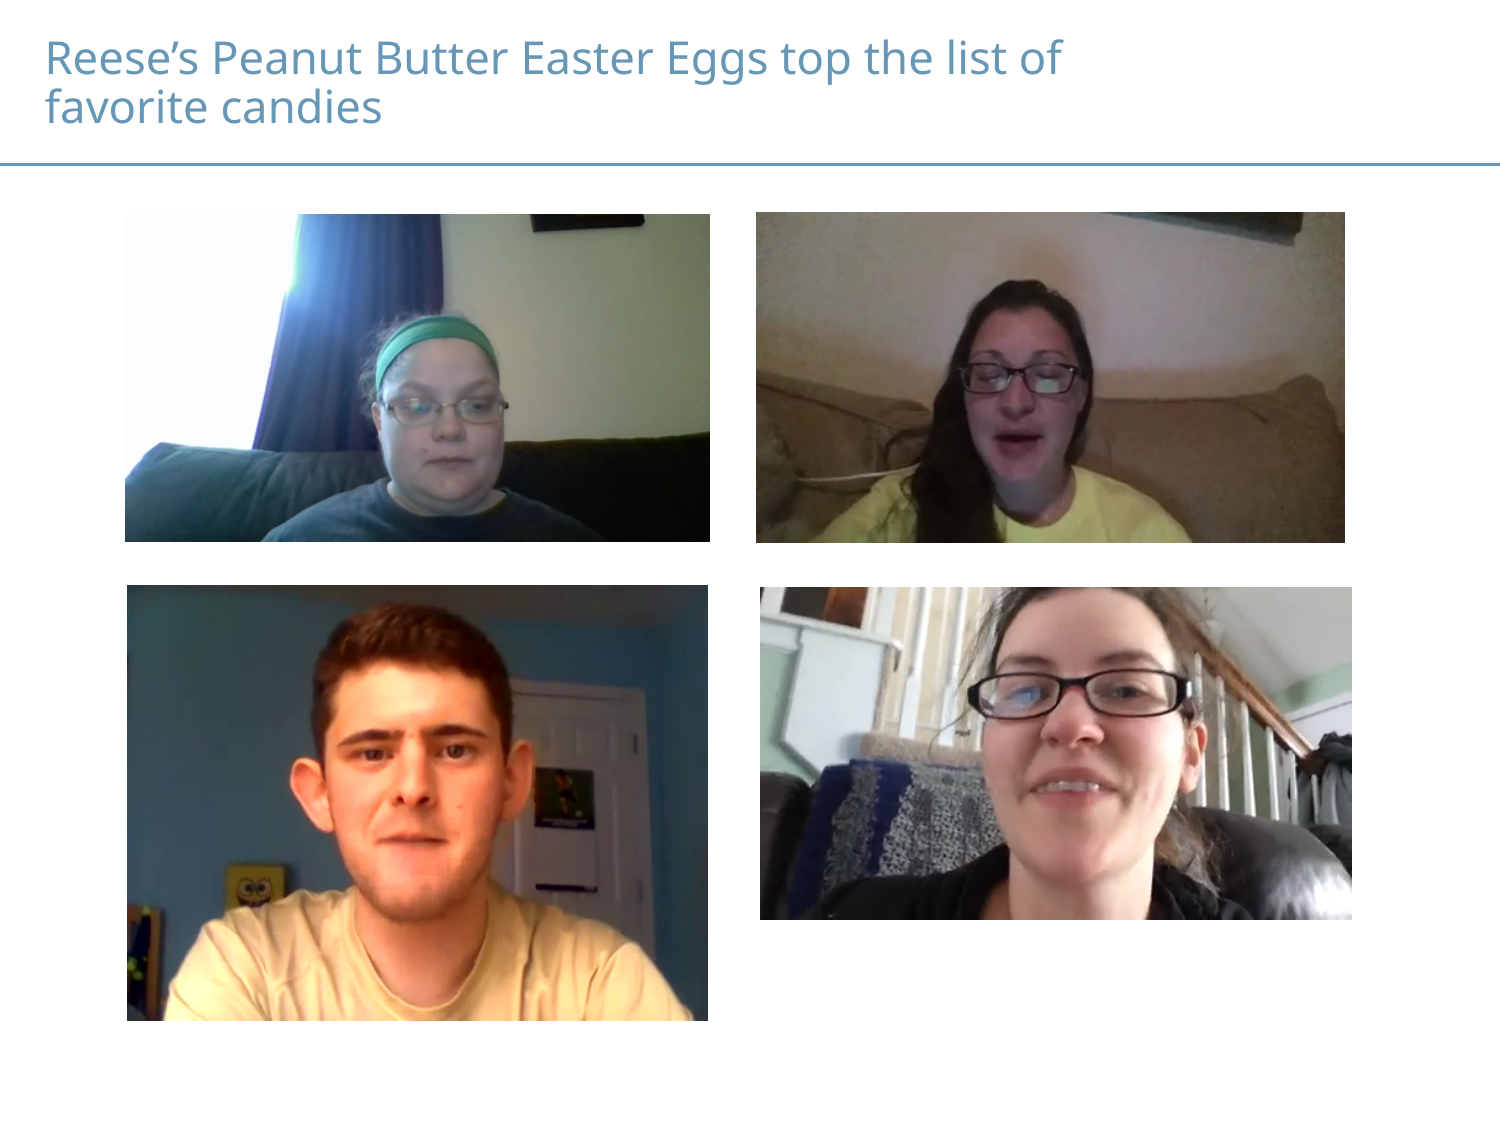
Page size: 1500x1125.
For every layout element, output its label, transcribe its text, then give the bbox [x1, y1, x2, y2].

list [759, 587, 1352, 921]
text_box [124, 213, 711, 543]
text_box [755, 211, 1346, 544]
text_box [126, 585, 709, 1022]
title Reese’s Peanut Butter Easter Eggs top the list of favorite candies [29, 27, 1188, 142]
